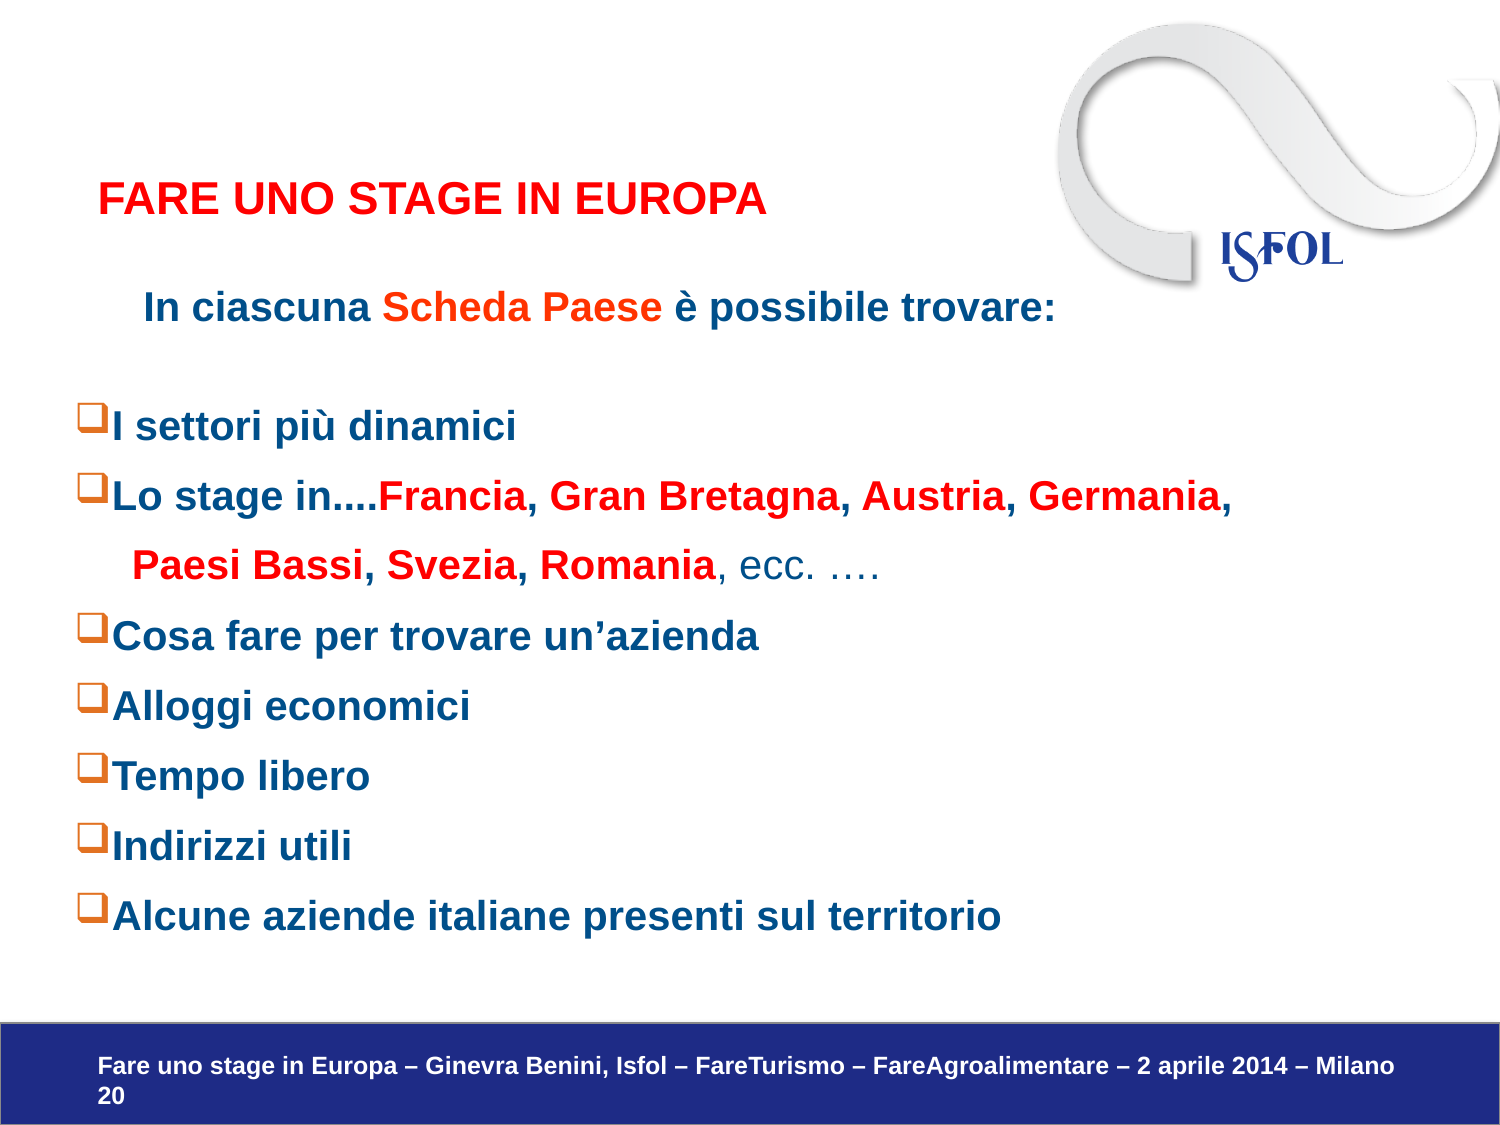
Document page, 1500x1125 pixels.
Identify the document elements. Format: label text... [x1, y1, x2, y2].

picture [1058, 24, 1500, 282]
text_box Fare uno stage in europa [82, 106, 1053, 232]
list In ciascuna Scheda Paese è possibile trovare: I settori più dinamici Lo stage in....Francia, Gran Bretagna, Austria, Germania, Paesi Bassi, Svezia, Romania, ecc. …. Cosa fare per trovare un’azienda Alloggi economici Tempo libero Indirizzi utili Alcune aziende italiane presenti sul territorio [59, 281, 1500, 1005]
text_box Fare uno stage in Europa – Ginevra Benini, Isfol – FareTurismo – FareAgroalimentare – 2 aprile 2014 – Milano 20 [82, 1042, 1460, 1103]
